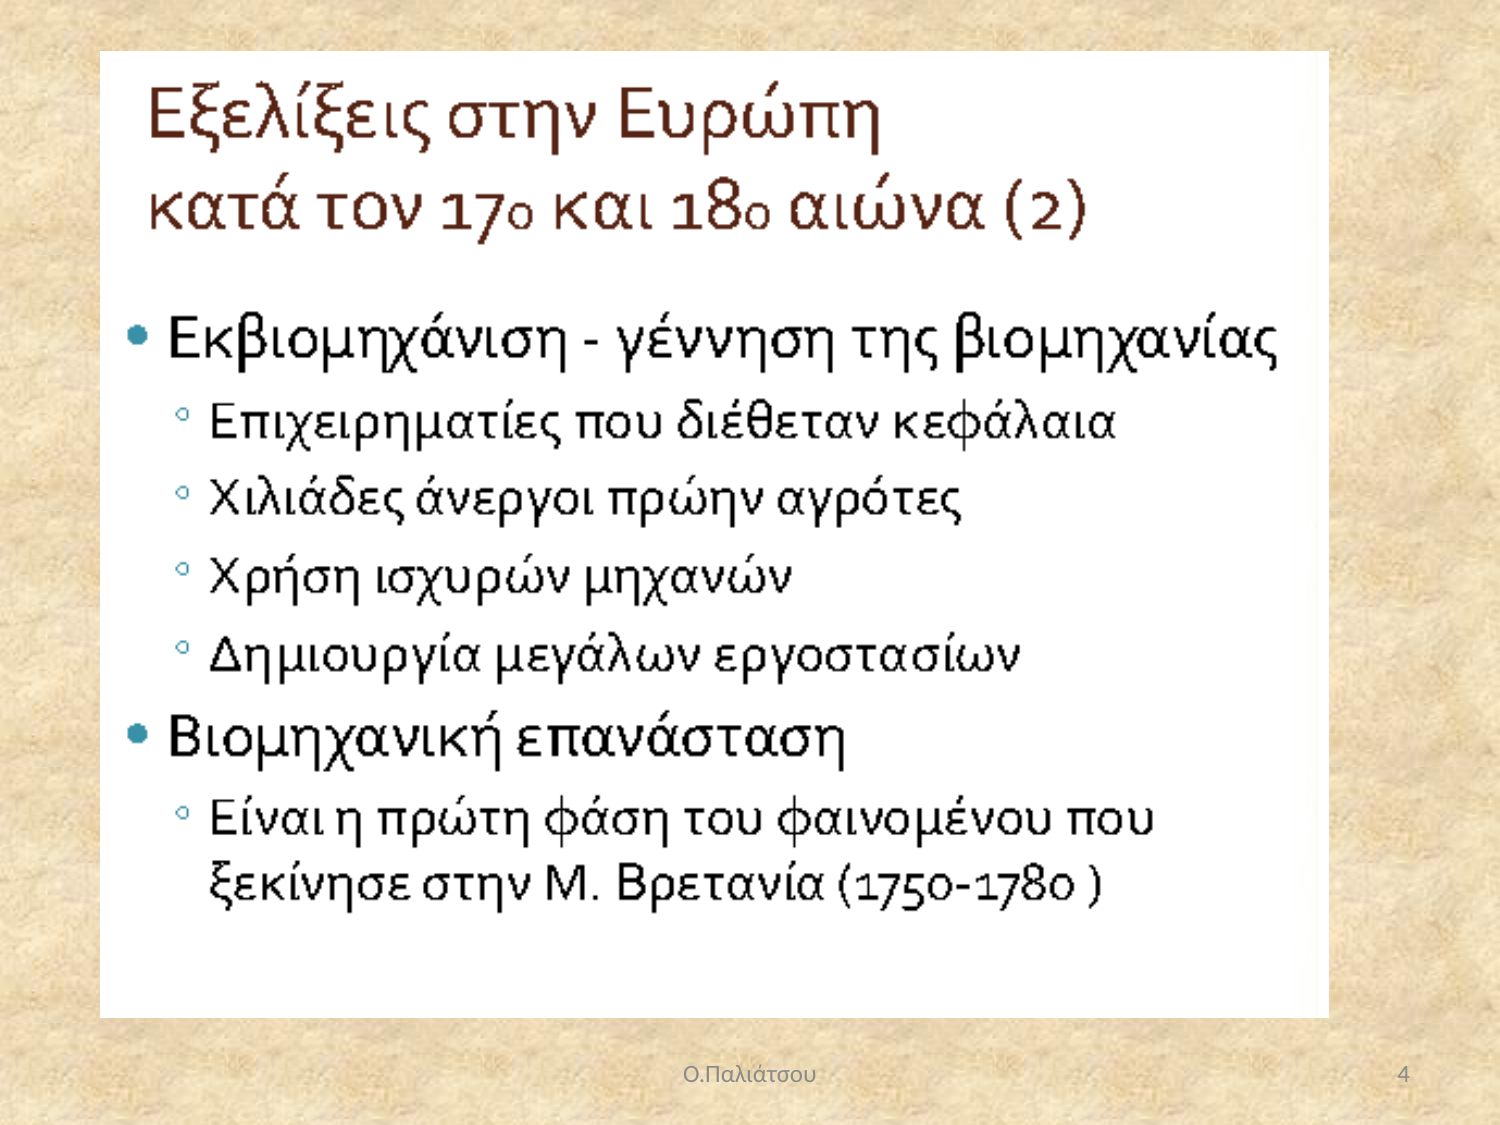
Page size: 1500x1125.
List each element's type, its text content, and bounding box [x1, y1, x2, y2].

slide_number 4 [1074, 1042, 1425, 1103]
picture [0, 0, 1500, 1125]
footer Ο.Παλιάτσου [512, 1042, 988, 1103]
